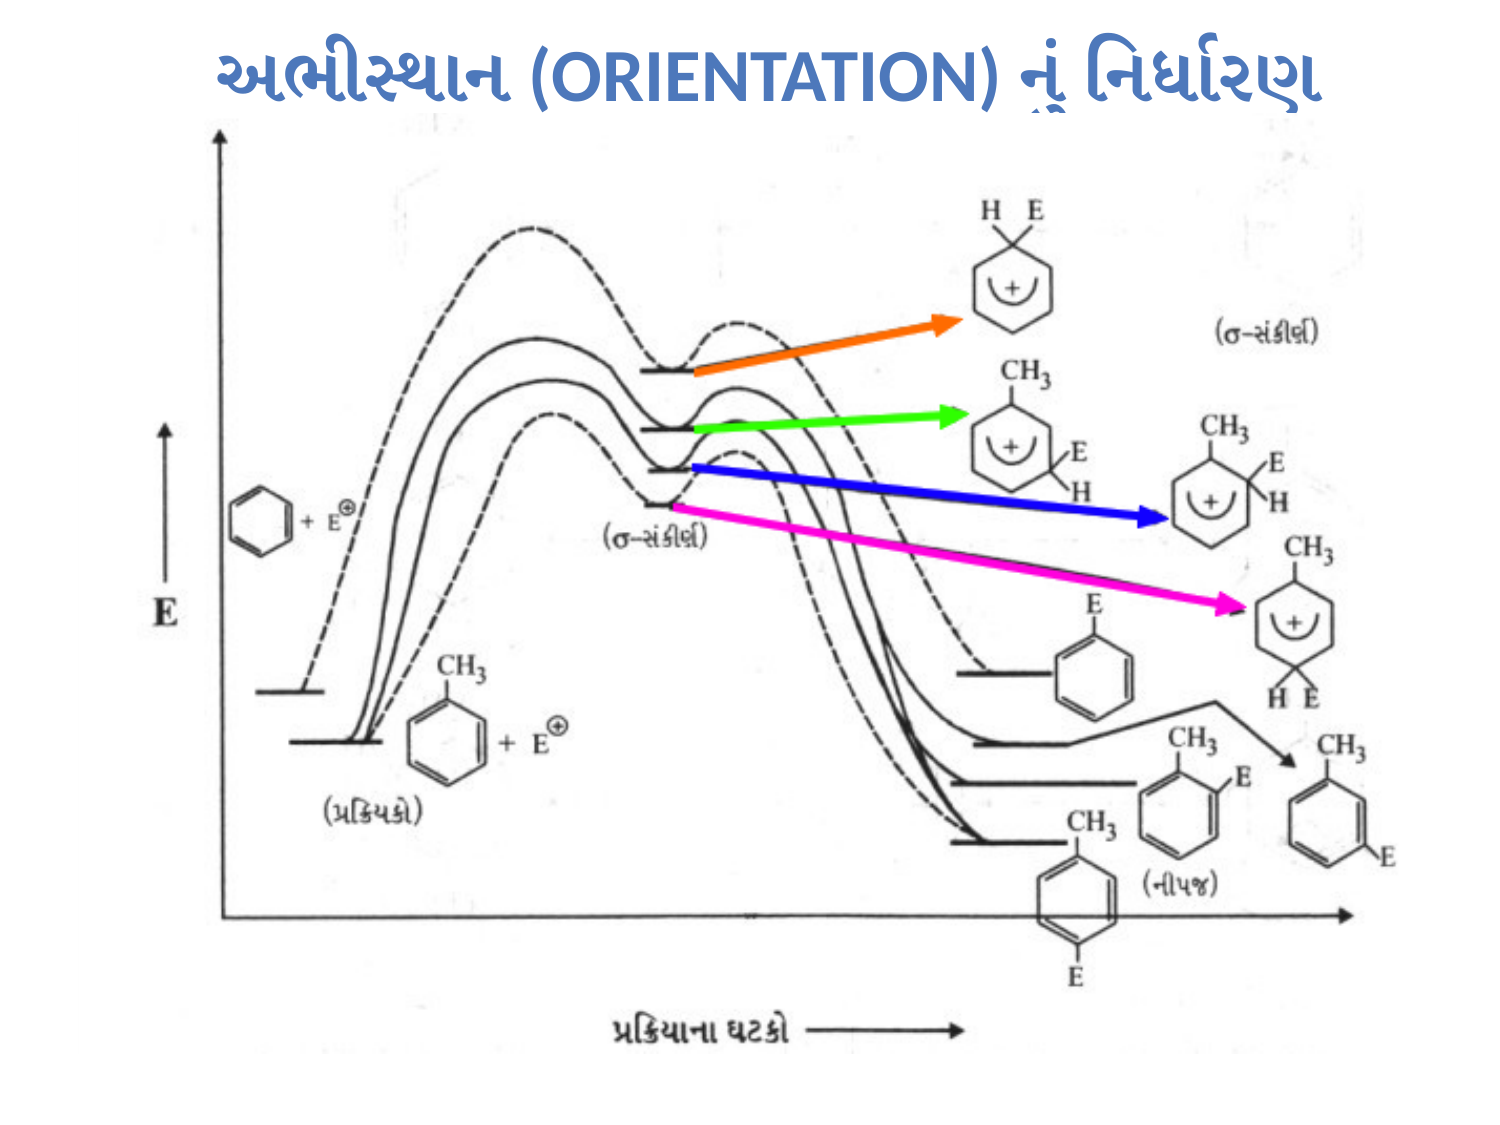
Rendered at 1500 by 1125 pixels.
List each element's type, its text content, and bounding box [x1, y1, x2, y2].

picture [77, 113, 1413, 1055]
text_box અભીસ્થાન (ORIENTATION) નું નિર્ધારણ [159, 19, 1376, 112]
